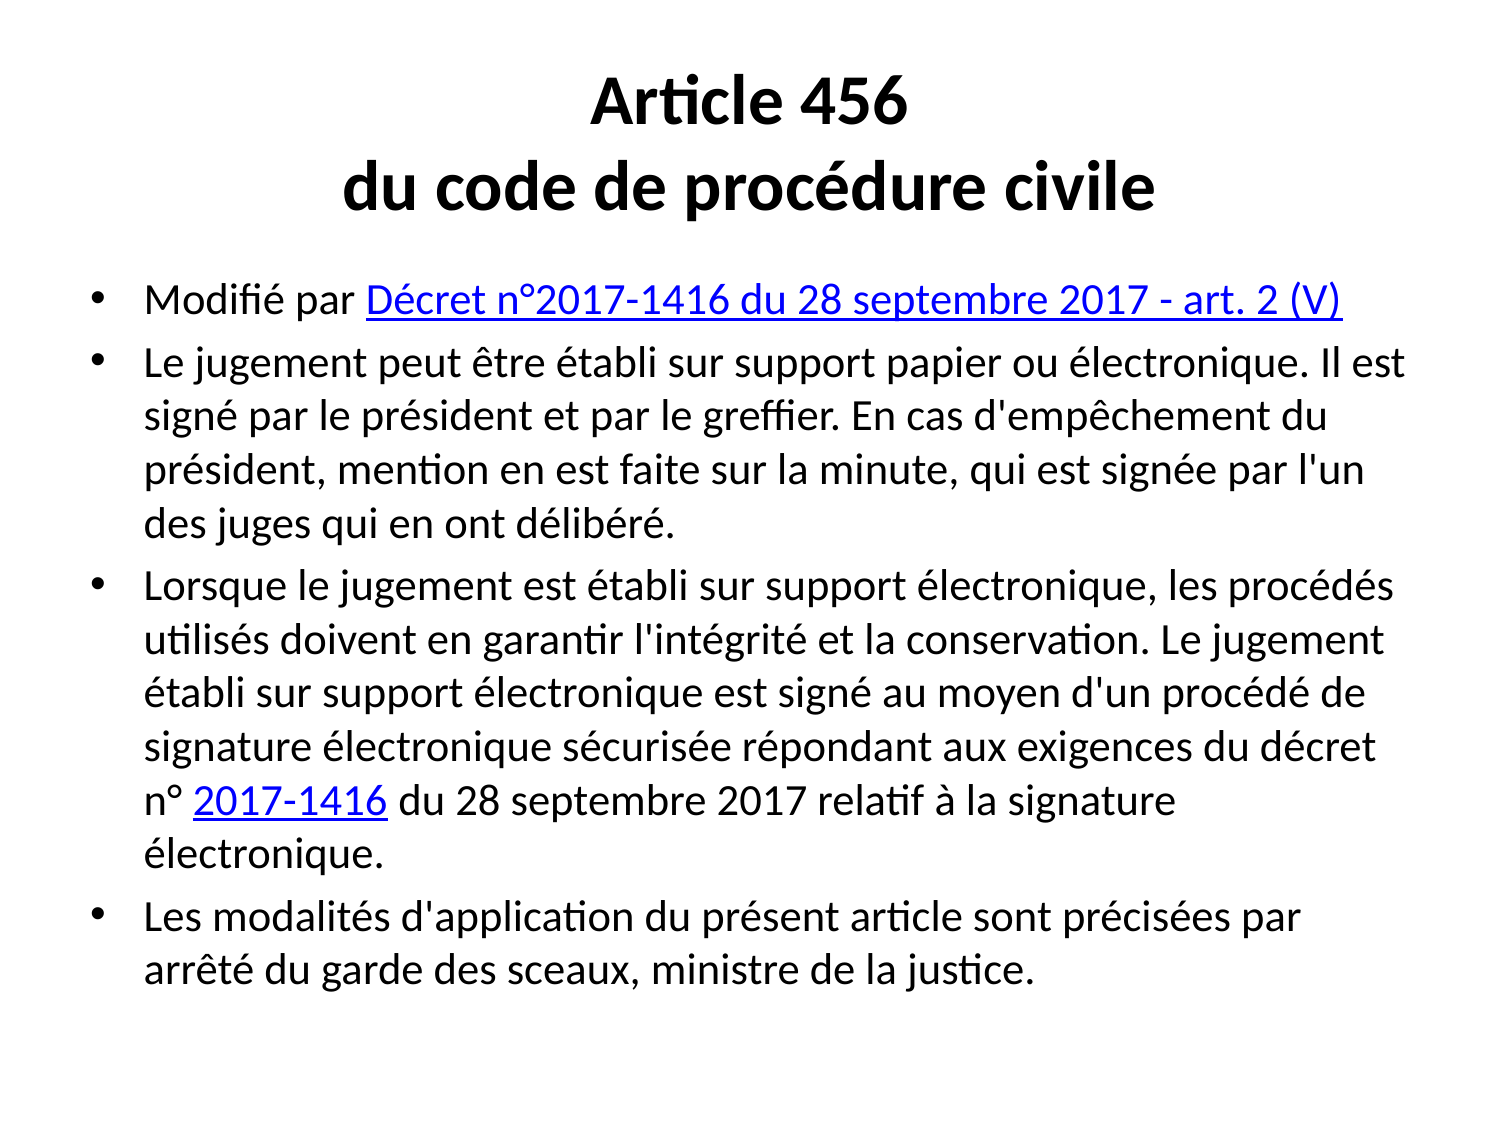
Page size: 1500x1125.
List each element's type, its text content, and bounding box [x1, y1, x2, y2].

list Modifié par Décret n°2017-1416 du 28 septembre 2017 - art. 2 (V) Le jugement peut être établi sur support papier ou électronique. Il est signé par le président et par le greffier. En cas d'empêchement du président, mention en est faite sur la minute, qui est signée par l'un des juges qui en ont délibéré. Lorsque le jugement est établi sur support électronique, les procédés utilisés doivent en garantir l'intégrité et la conservation. Le jugement établi sur support électronique est signé au moyen d'un procédé de signature électronique sécurisée répondant aux exigences du décret n° 2017-1416 du 28 septembre 2017 relatif à la signature électronique. Les modalités d'application du présent article sont précisées par arrêté du garde des sceaux, ministre de la justice. [75, 262, 1425, 1005]
title Article 456 du code de procédure civile [75, 45, 1425, 233]
